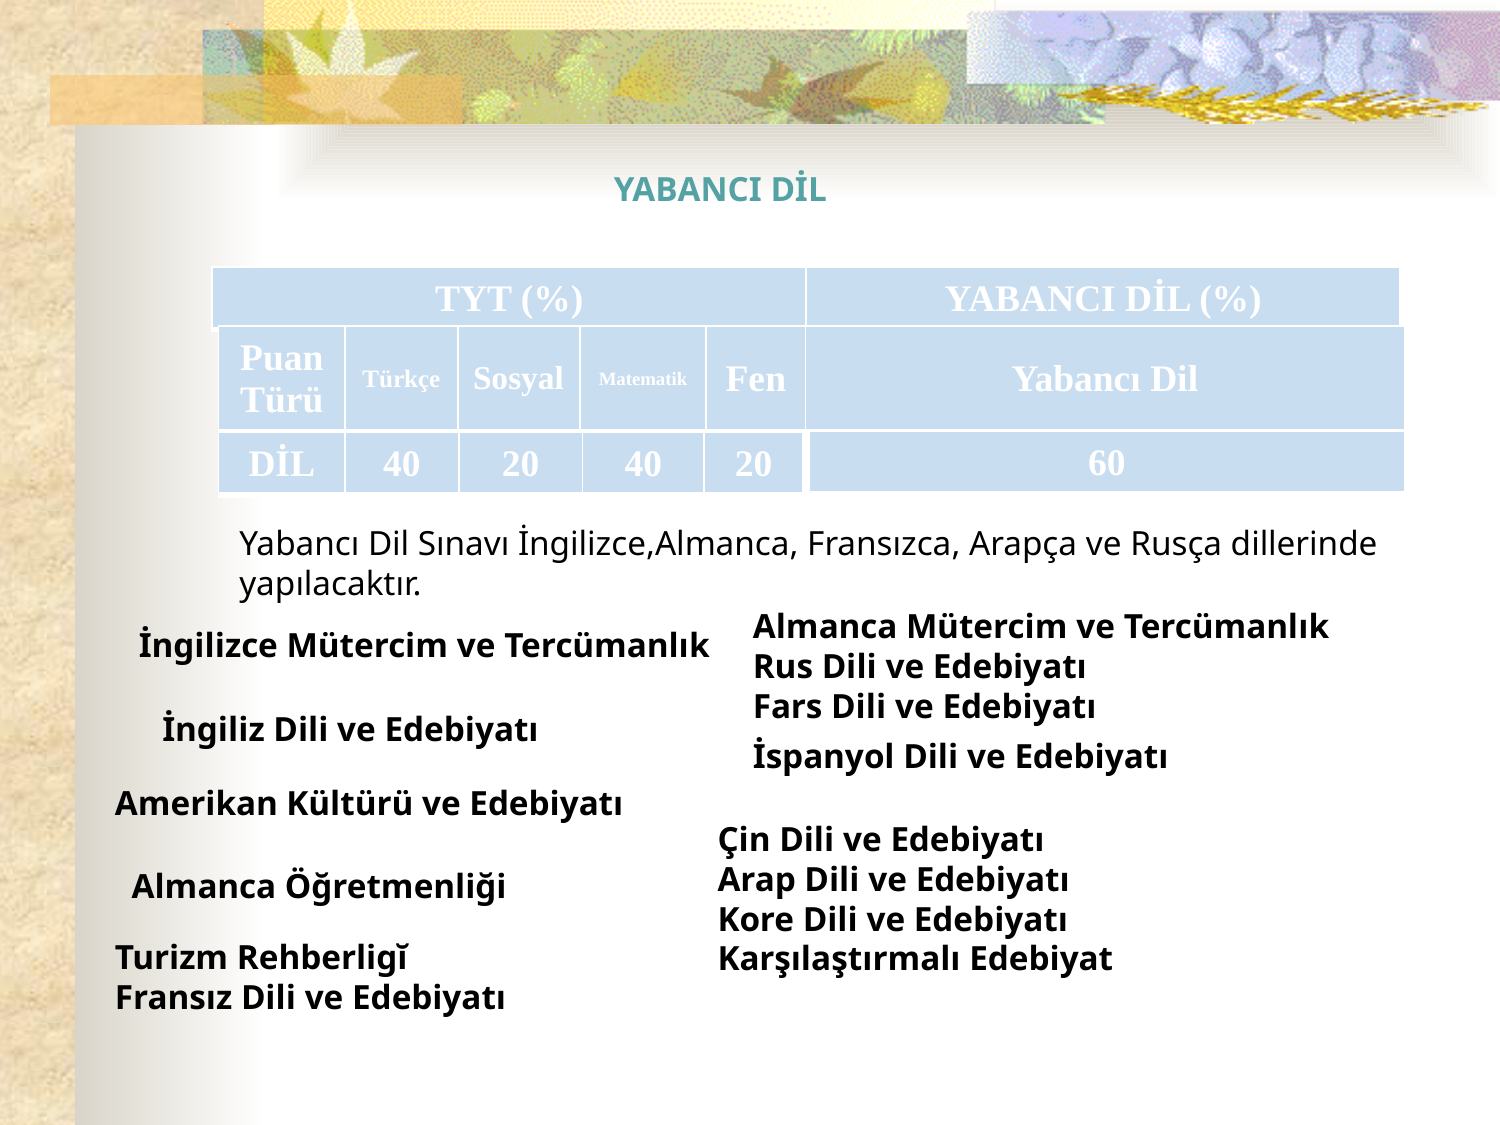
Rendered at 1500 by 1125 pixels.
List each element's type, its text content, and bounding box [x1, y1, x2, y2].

text_box İngiliz Dili ve Edebiyatı [147, 701, 596, 764]
picture [0, 0, 1500, 1125]
table_header Yabancı Dil [806, 327, 1404, 429]
text_box İspanyol Dili ve Edebiyatı [738, 727, 1218, 783]
text_box Almanca Öğretmenliği [116, 857, 536, 912]
table_header Fen [707, 327, 805, 429]
text_box Yabancı Dil Sınavı İngilizce,Almanca, Fransızca, Arapça ve Rusça dillerinde yapılacaktır. [224, 514, 1401, 618]
table_header YABANCI DİL (%) [807, 268, 1399, 325]
table_header 20 [460, 433, 582, 492]
table_header 20 [705, 433, 802, 492]
table_header DİL [219, 433, 344, 492]
text_box Almanca Mütercim ve Tercümanlık Rus Dili ve Edebiyatı Fars Dili ve Edebiyatı [738, 597, 1378, 733]
table_header 40 [583, 433, 703, 492]
table_header Türkçe [346, 327, 457, 429]
table_header Matematik [581, 327, 705, 429]
text_box Amerikan Kültürü ve Edebiyatı [100, 775, 664, 830]
table_header 40 [346, 433, 458, 492]
table_header 60 [810, 432, 1404, 491]
text_box İngilizce Mütercim ve Tercümanlık [123, 616, 738, 672]
table_header Puan Türü [219, 327, 344, 429]
text_box Çin Dili ve Edebiyatı Arap Dili ve Edebiyatı Kore Dili ve Edebiyatı Karşılaştırmalı Edebiyat [702, 810, 1267, 985]
table_header Sosyal [459, 327, 579, 429]
text_box YABANCI DİL [598, 160, 951, 216]
text_box Turizm Rehberligĭ Fransız Dili ve Edebiyatı [100, 928, 536, 1024]
table_header TYT (%) [213, 268, 805, 327]
